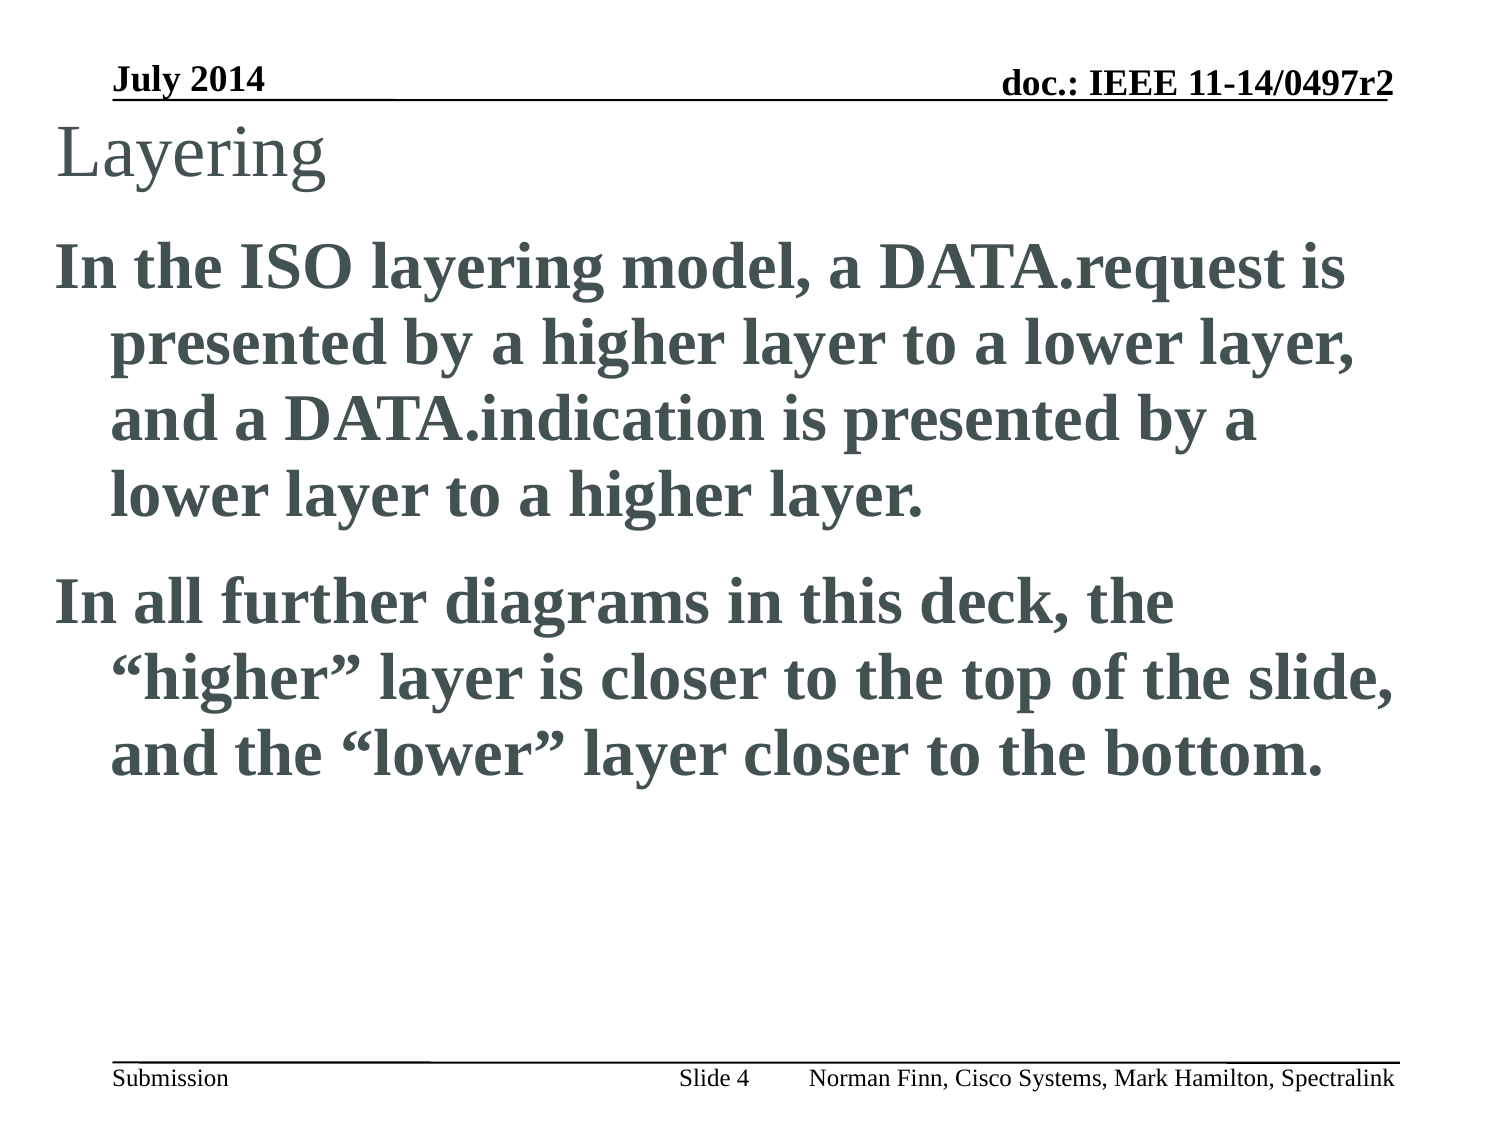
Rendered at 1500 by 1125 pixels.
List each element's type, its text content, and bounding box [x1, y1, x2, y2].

title Layering [41, 101, 1451, 209]
list In the ISO layering model, a DATA.request is presented by a higher layer to a lower layer, and a DATA.indication is presented by a lower layer to a higher layer. In all further diagrams in this deck, the “higher” layer is closer to the top of the slide, and the “lower” layer closer to the bottom. [39, 220, 1447, 1036]
